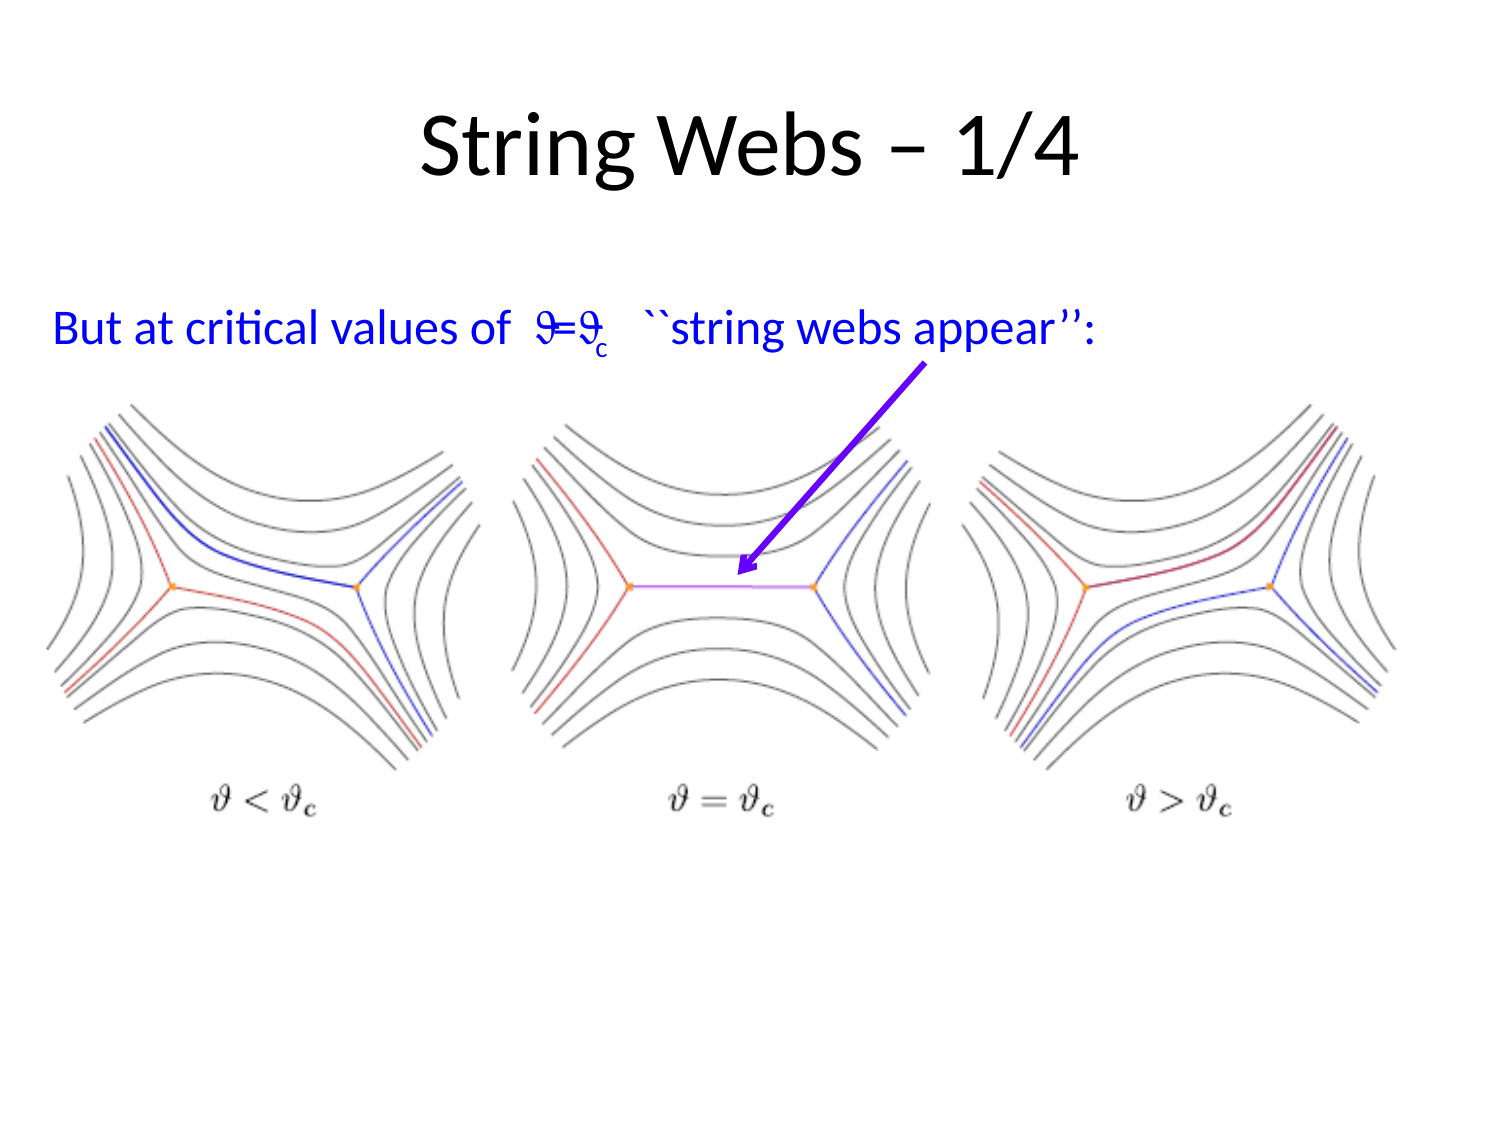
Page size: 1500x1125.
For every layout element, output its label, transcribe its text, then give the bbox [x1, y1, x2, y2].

text_box But at critical values of =c ``string webs appear’’: [37, 287, 1500, 371]
title String Webs – 1/4 [75, 45, 1425, 233]
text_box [724, 374, 938, 563]
picture [26, 399, 1426, 826]
